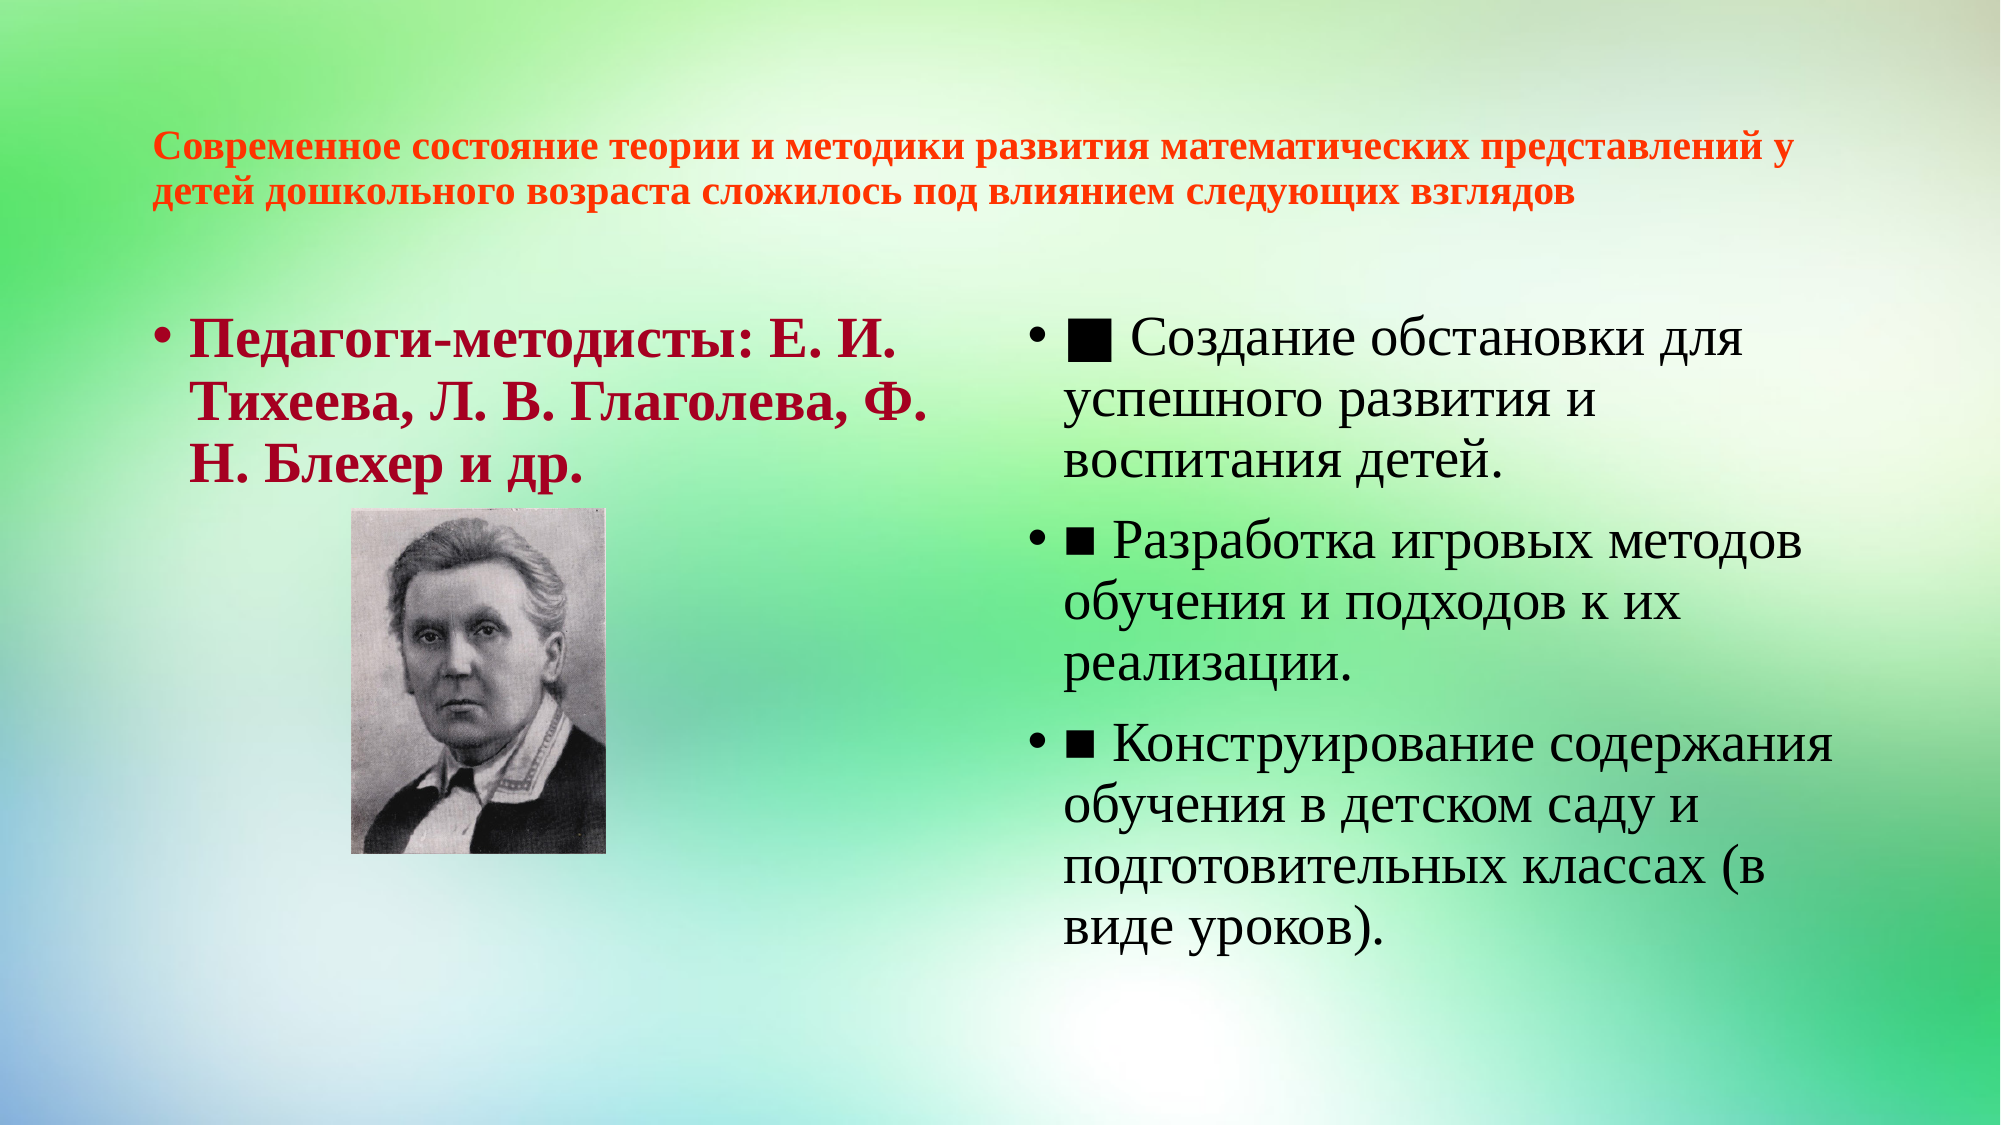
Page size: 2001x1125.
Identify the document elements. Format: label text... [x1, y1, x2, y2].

picture [0, 0, 2001, 1125]
list Педагоги-методисты: Е. И. Тихеева, Л. В. Глаголева, Ф. Н. Блехер и др. [137, 299, 988, 1014]
list ■ Создание обстановки для успешного развития и воспитания детей. ■ Разработка игровых методов обучения и подходов к их реализации. ■ Конструирование содержания обучения в детском саду и подготовительных классах (в виде уроков). [1012, 299, 1863, 1014]
title Современное состояние теории и методики развития математических представлений у детей дошкольного возраста сложилось под влиянием следующих взглядов [137, 59, 1863, 278]
